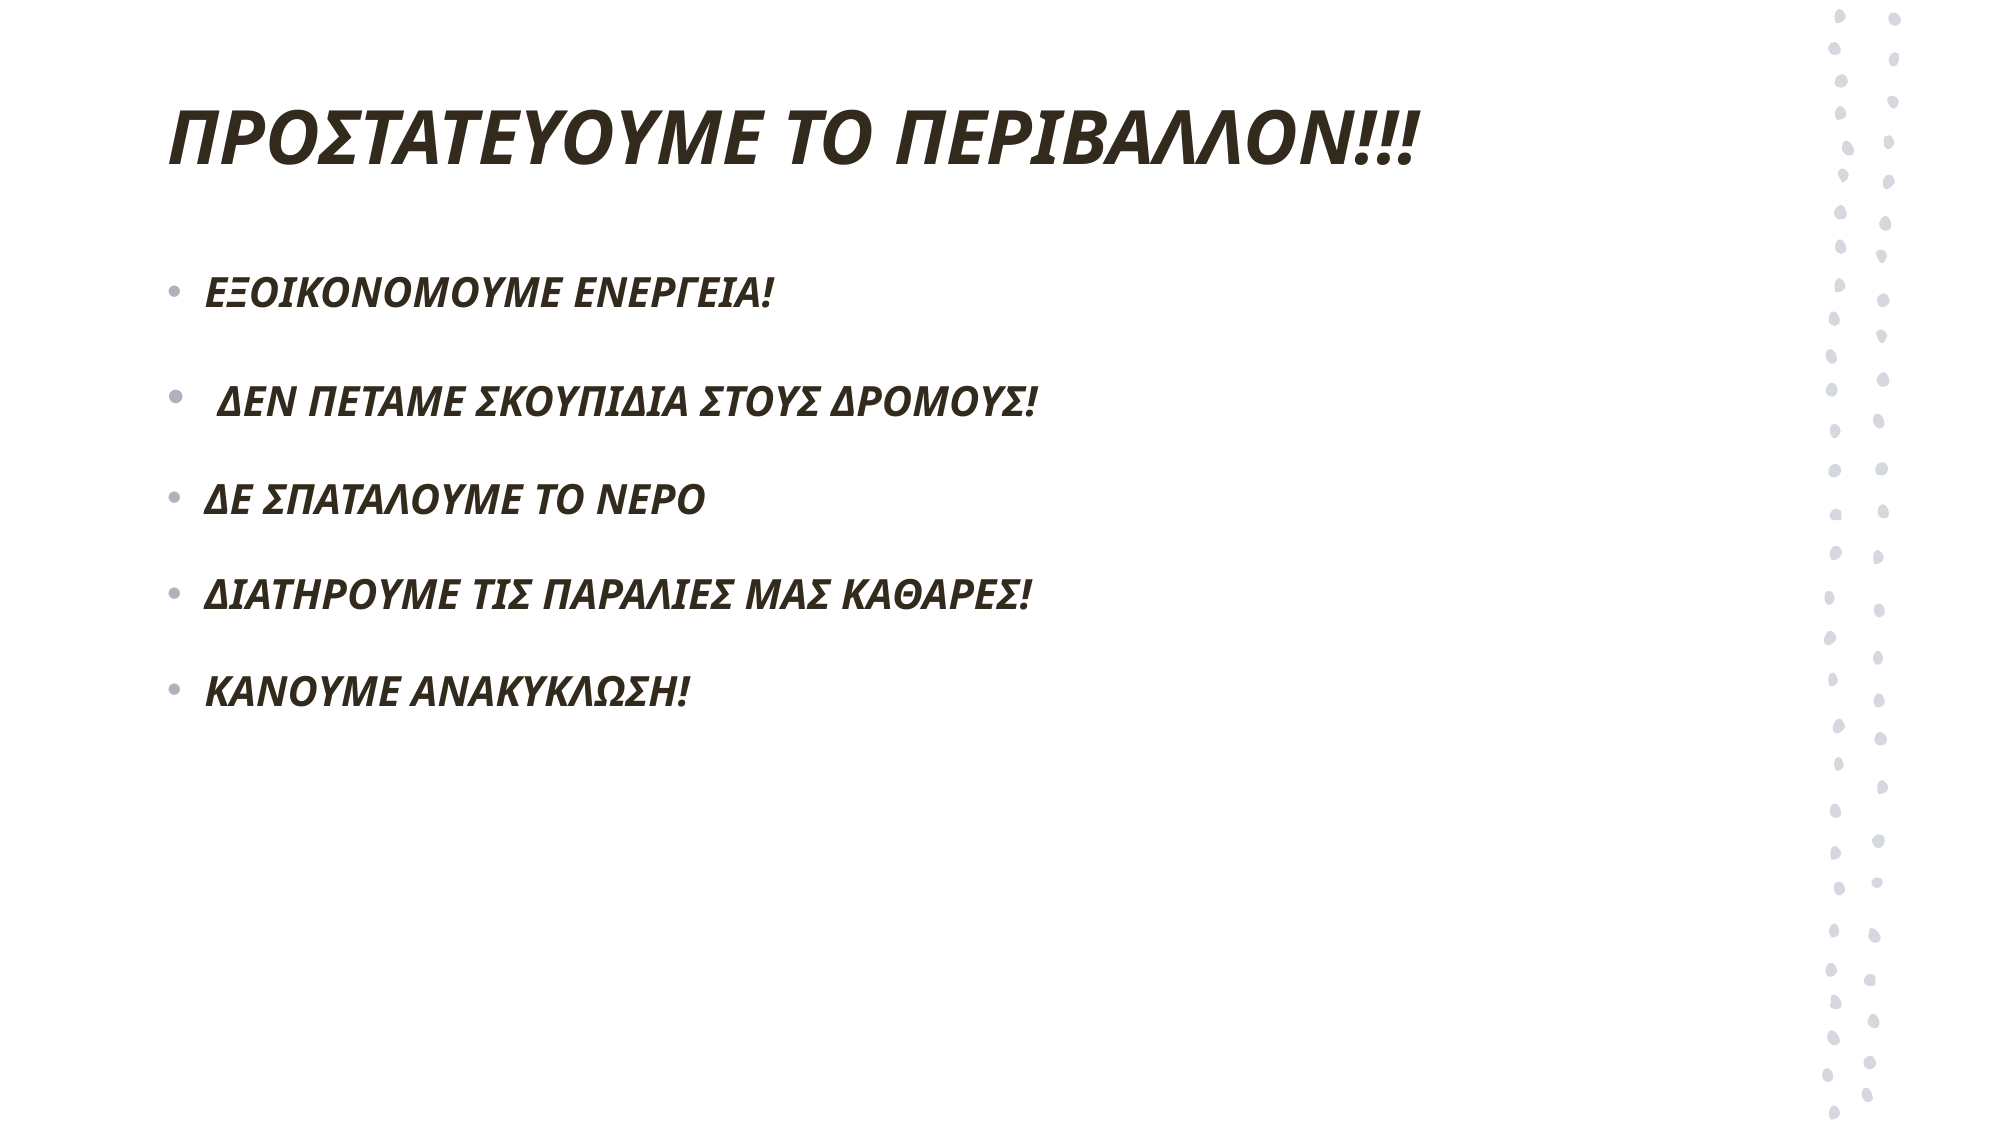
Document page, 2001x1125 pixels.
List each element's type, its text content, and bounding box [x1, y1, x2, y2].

list ΕΞΟΙΚΟΝΟΜΟΥΜΕ ΕΝΕΡΓΕΙΑ! ΔΕΝ ΠΕΤΑΜΕ ΣΚΟΥΠΙΔΙΑ ΣΤΟΥΣ ΔΡΟΜΟΥΣ! ΔΕ ΣΠΑΤΑΛΟΥΜΕ ΤΟ ΝΕΡΟ ΔΙΑΤΗΡΟΥΜΕ ΤΙΣ ΠΑΡΑΛΙΕΣ ΜΑΣ ΚΑΘΑΡΕΣ! ΚΑΝΟΥΜΕ ΑΝΑΚΥΚΛΩΣΗ! [152, 233, 1733, 914]
title ΠΡΟΣΤΑΤΕΥΟΥΜΕ ΤΟ ΠΕΡΙΒΑΛΛΟΝ!!! [152, 36, 1733, 233]
